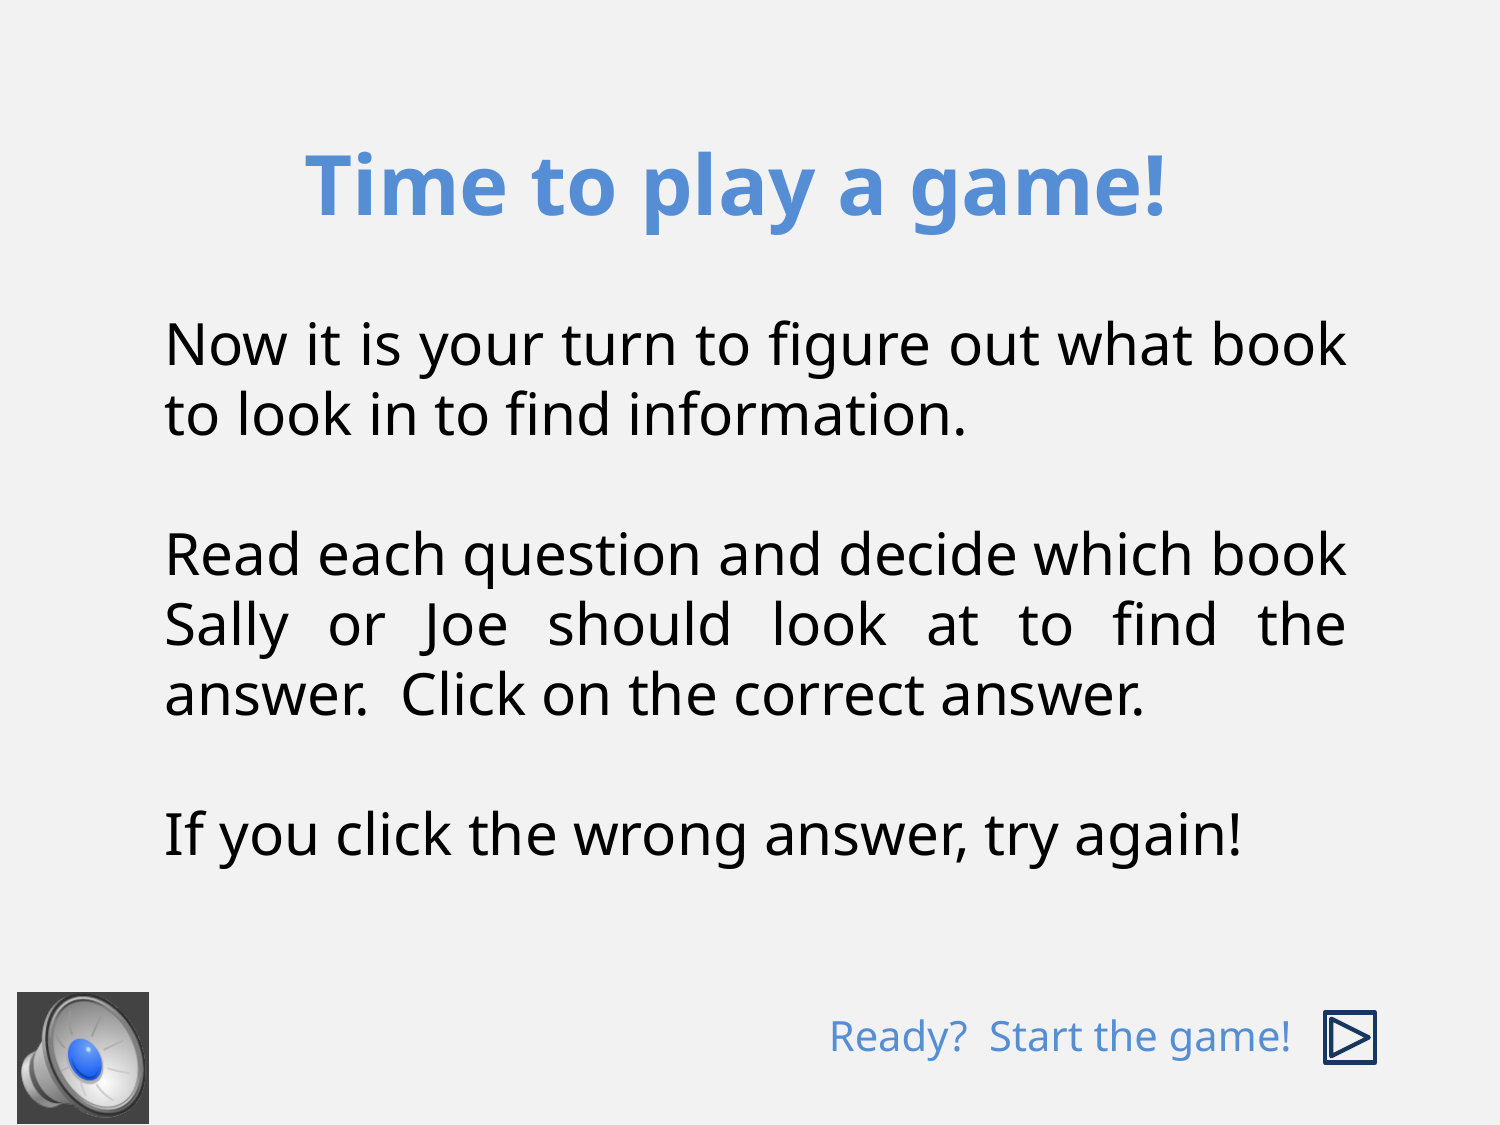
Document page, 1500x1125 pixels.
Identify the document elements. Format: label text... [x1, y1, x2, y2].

text_box [1323, 1010, 1377, 1065]
picture [16, 991, 151, 1125]
text_box Time to play a game! [289, 125, 1183, 240]
text_box Now it is your turn to figure out what book to look in to find information. Read each question and decide which book Sally or Joe should look at to find the answer. Click on the correct answer. If you click the wrong answer, try again! [149, 299, 1363, 875]
text_box Ready? Start the game! [813, 1002, 1325, 1068]
